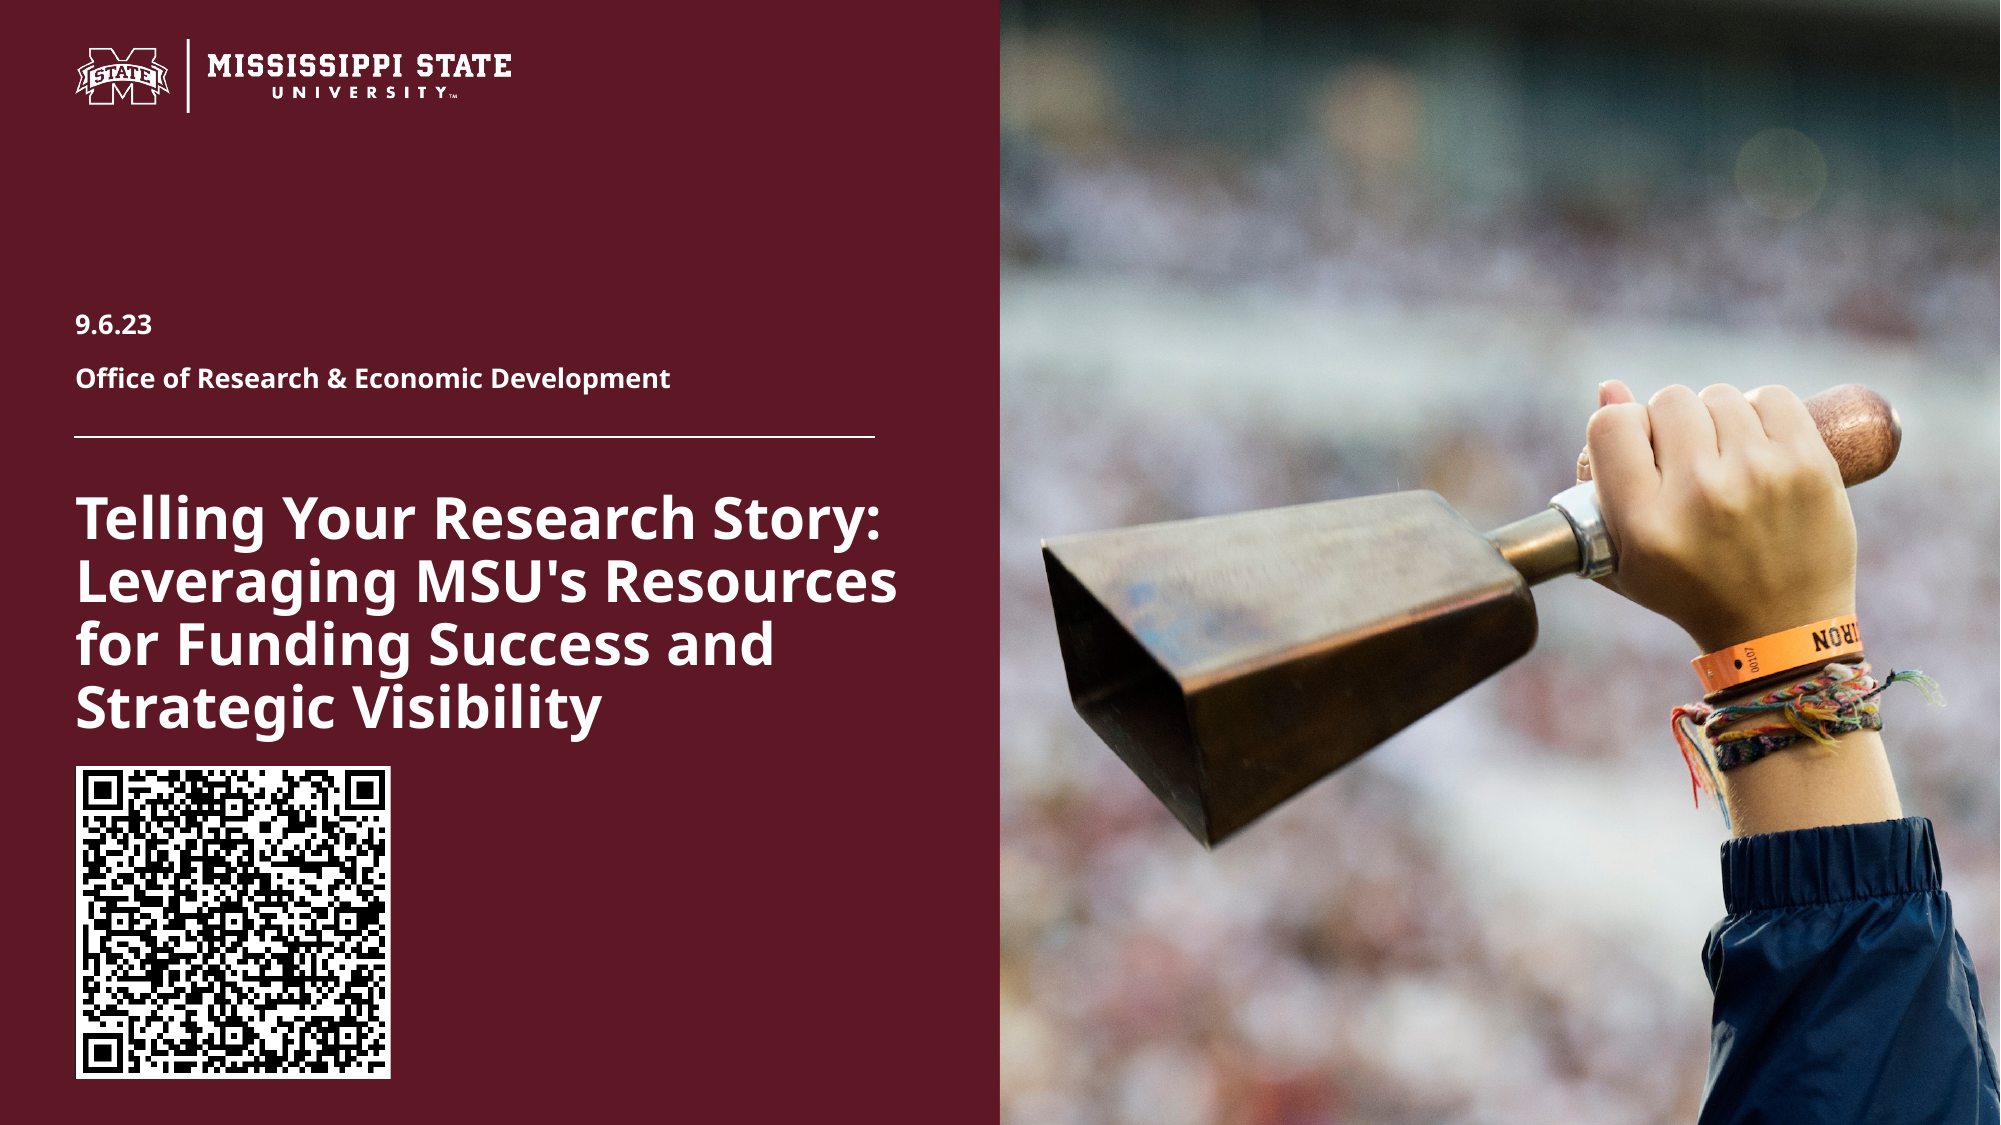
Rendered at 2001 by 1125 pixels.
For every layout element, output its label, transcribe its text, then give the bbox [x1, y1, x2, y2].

picture [74, 765, 392, 1079]
picture [75, 39, 511, 113]
picture [999, 0, 2000, 1125]
list 9.6.23 Office of Research & Economic Development [75, 302, 712, 458]
title Telling Your Research Story: Leveraging MSU's Resources for Funding Success and Strategic Visibility [75, 489, 929, 1079]
